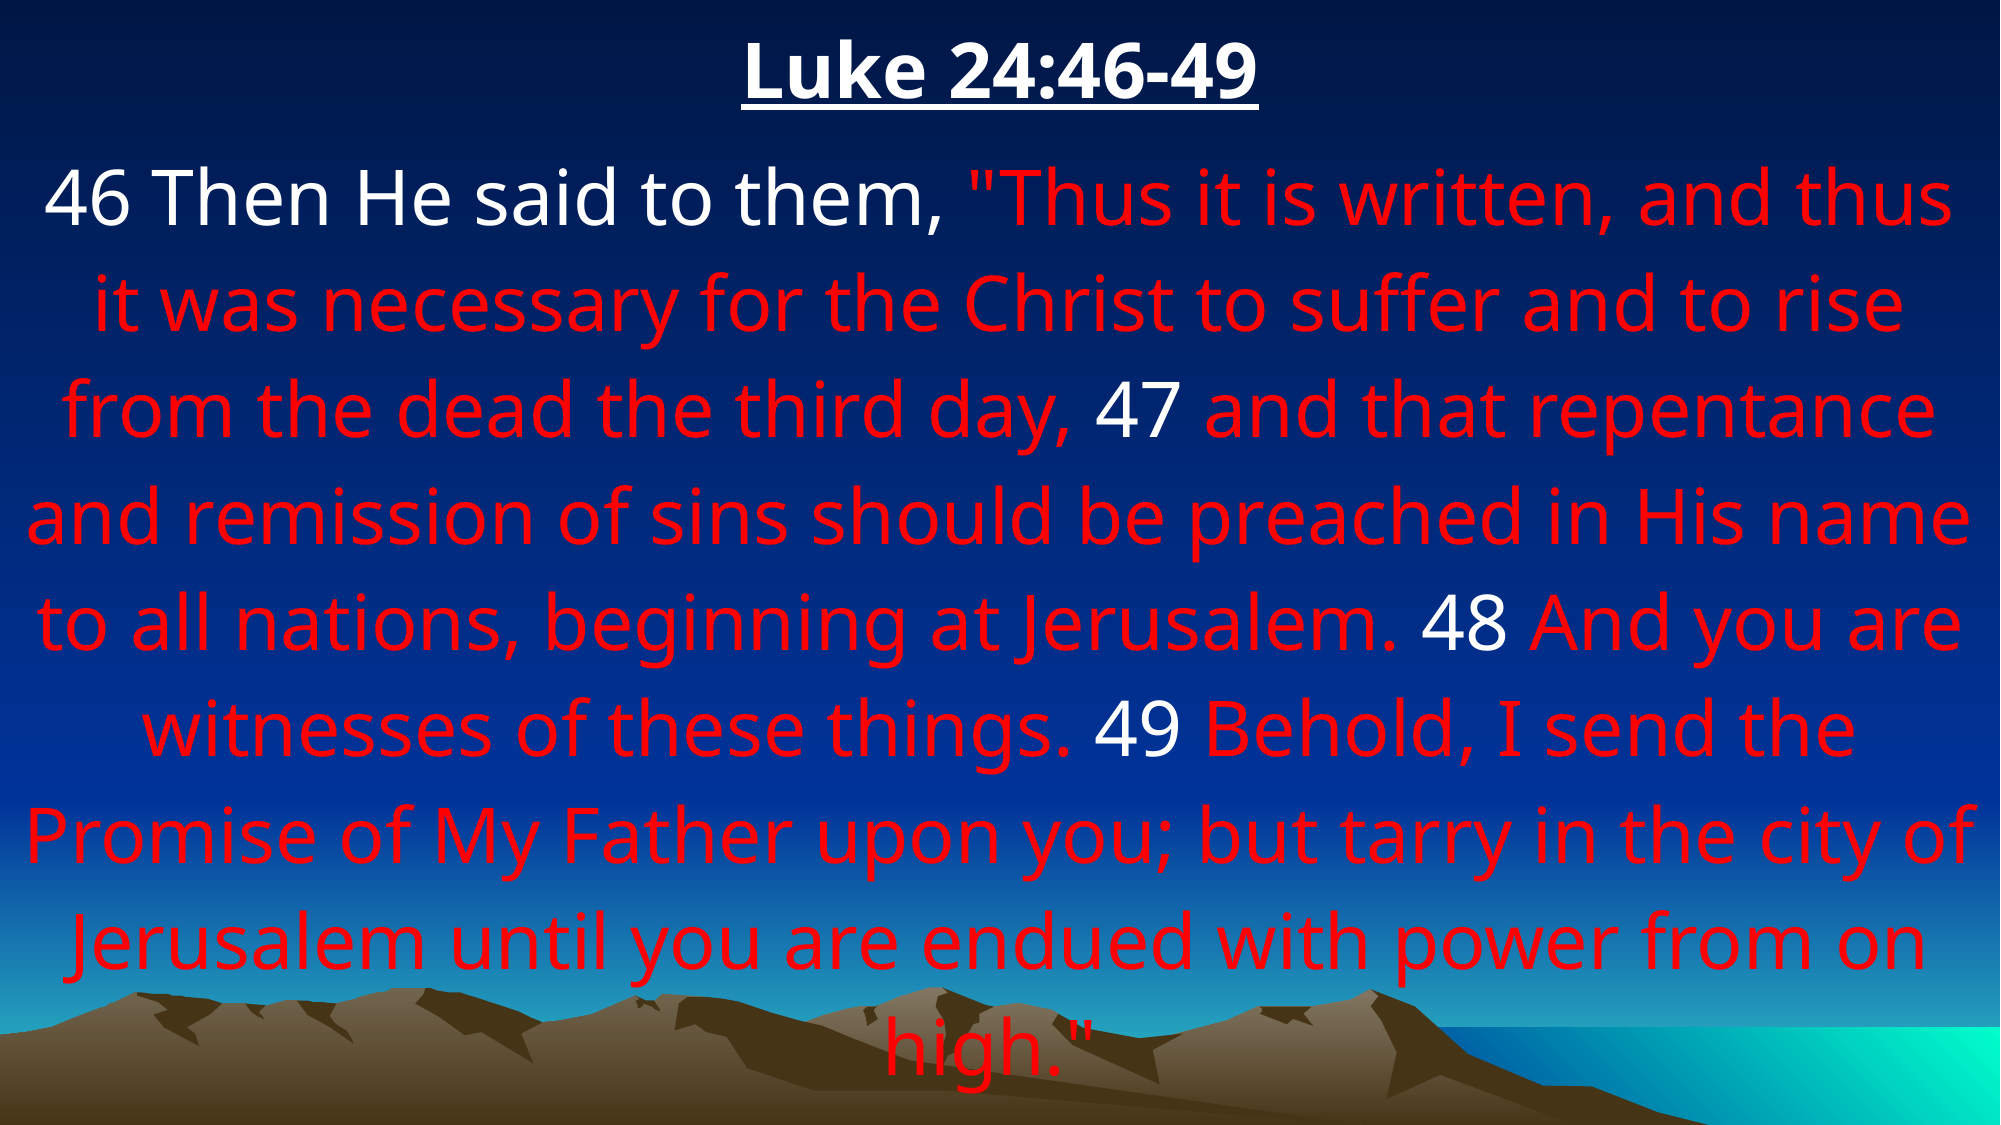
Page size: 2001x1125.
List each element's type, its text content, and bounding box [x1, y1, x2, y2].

text_box Luke 24:46-49 46 Then He said to them, "Thus it is written, and thus it was necessary for the Christ to suffer and to rise from the dead the third day, 47 and that repentance and remission of sins should be preached in His name to all nations, beginning at Jerusalem. 48 And you are witnesses of these things. 49 Behold, I send the Promise of My Father upon you; but tarry in the city of Jerusalem until you are endued with power from on high." [0, 0, 2000, 988]
